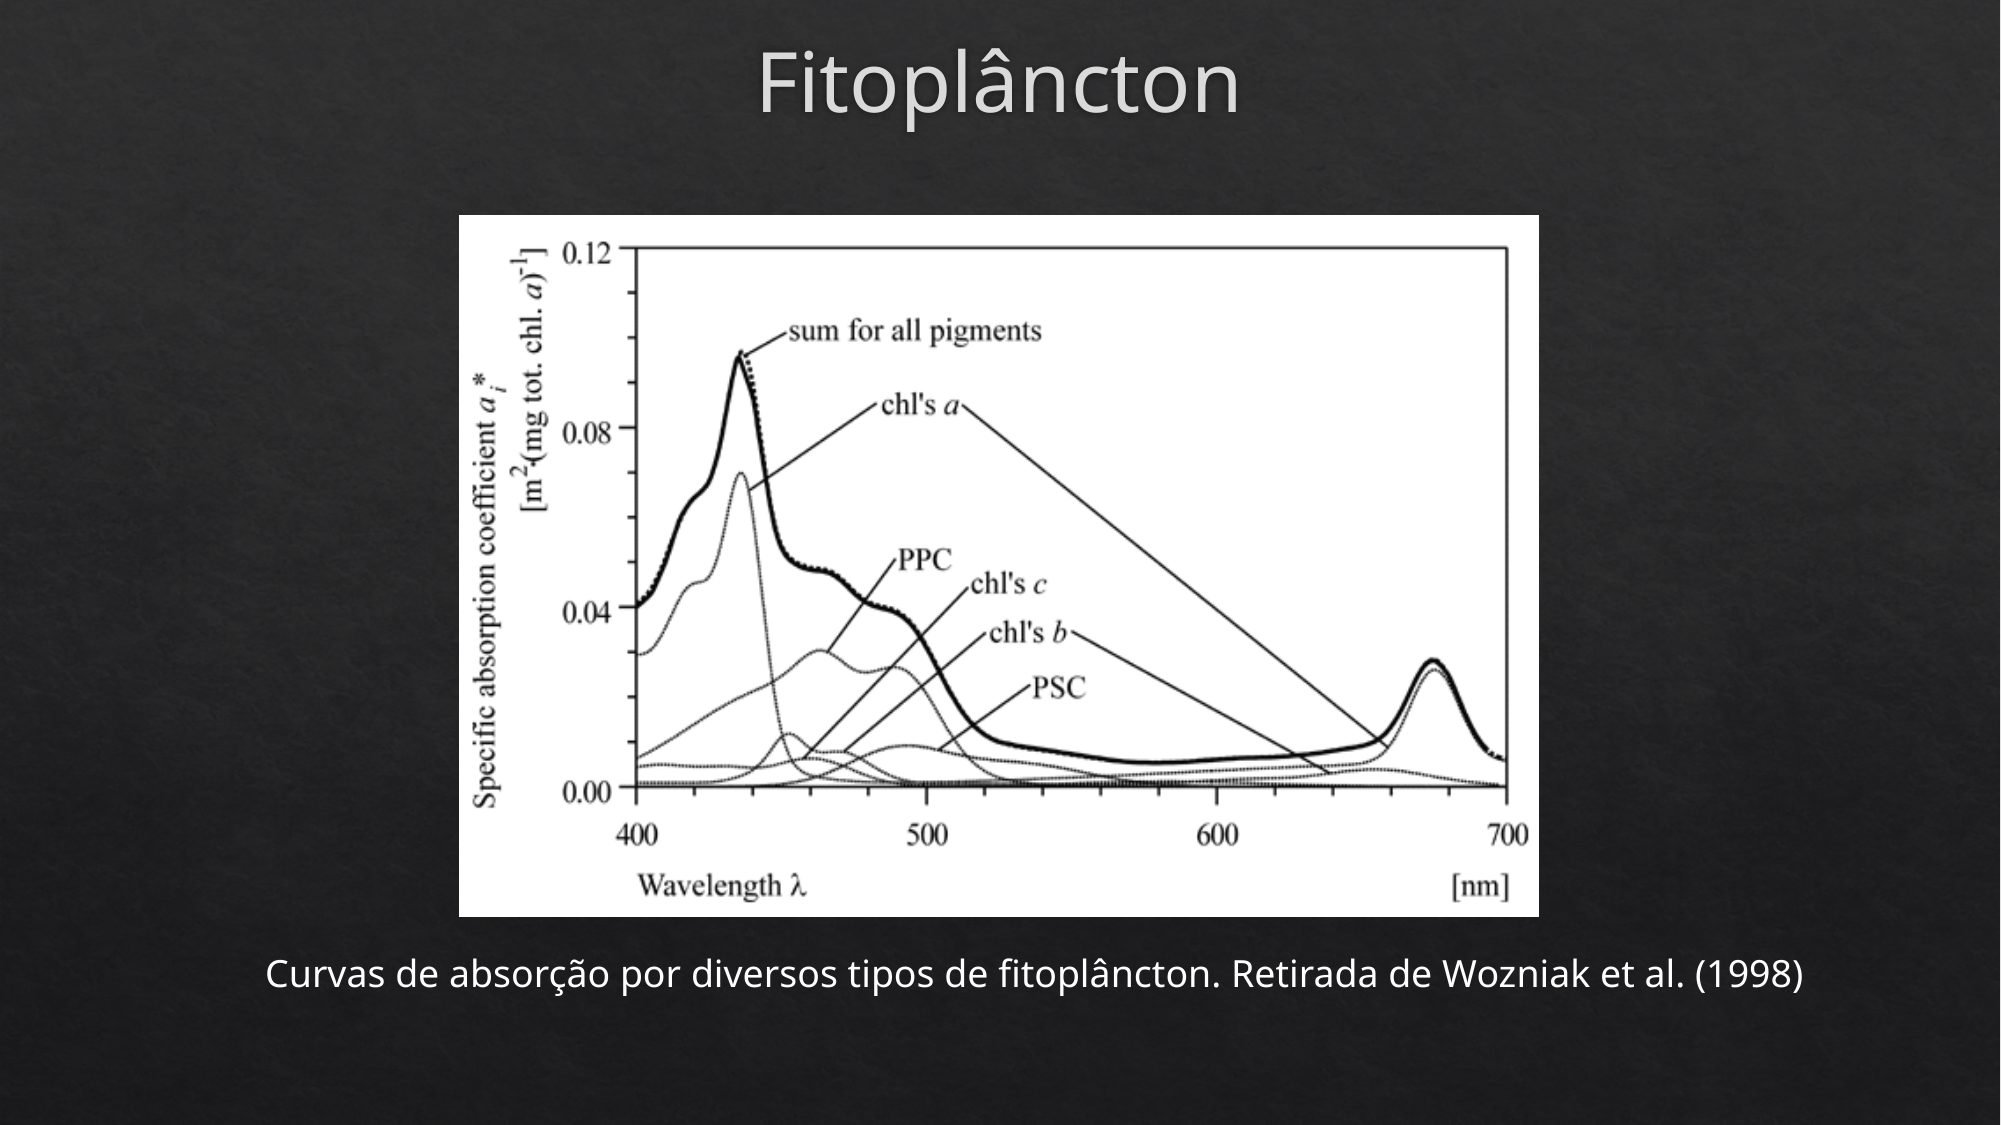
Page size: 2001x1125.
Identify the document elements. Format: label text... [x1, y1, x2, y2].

picture [459, 215, 1540, 917]
title Fitoplâncton [149, 0, 1849, 160]
text_box Curvas de absorção por diversos tipos de fitoplâncton. Retirada de Wozniak et al. (1998) [250, 942, 1840, 1003]
